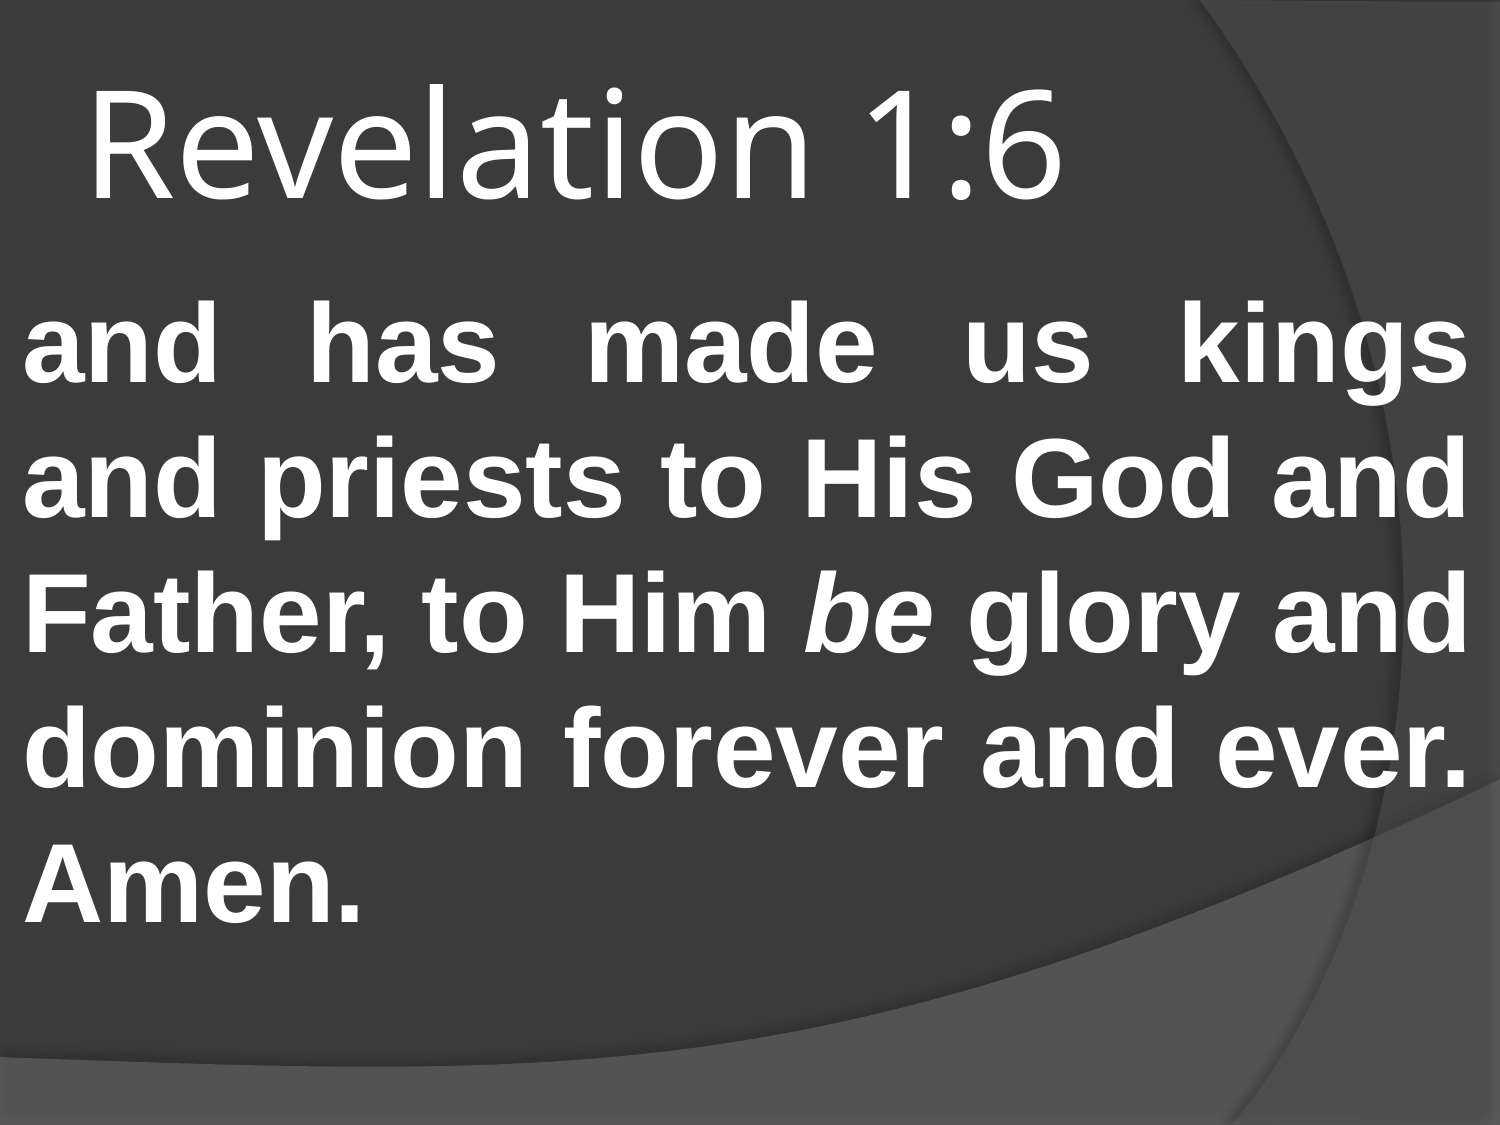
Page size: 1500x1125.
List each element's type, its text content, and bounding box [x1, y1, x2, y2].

list and has made us kings and priests to His God and Father, to Him be glory and dominion forever and ever. Amen. [1, 262, 1488, 1125]
title Revelation 1:6 [75, 45, 1300, 233]
